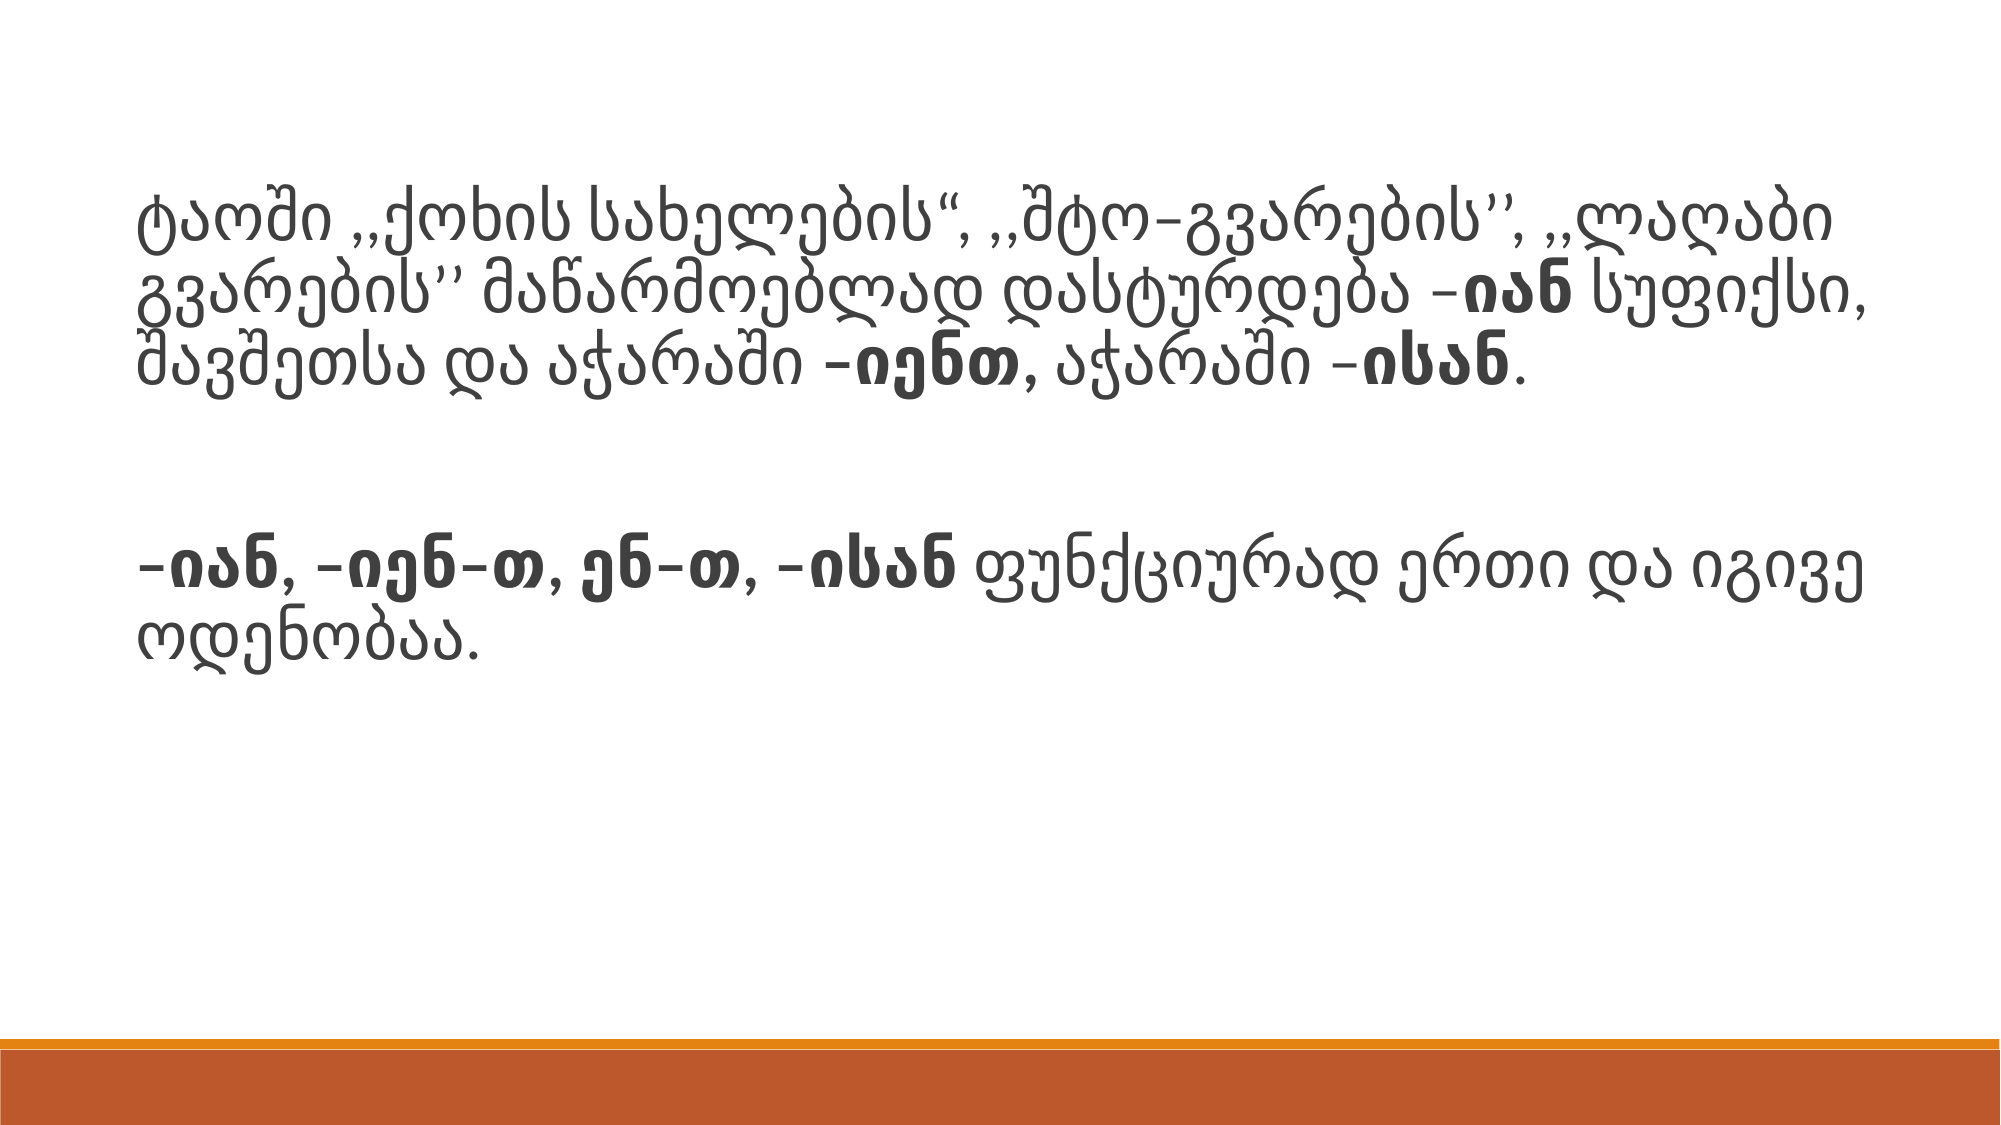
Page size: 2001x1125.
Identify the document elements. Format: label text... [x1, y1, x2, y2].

list ტაოში ,,ქოხის სახელების“, ,,შტო–გვარების’’, ,,ლაღაბი გვარების’’ მაწარმოებლად დასტურდება –იან სუფიქსი, შავშეთსა და აჭარაში –იენთ, აჭარაში –ისან. –იან, –იენ–თ, ენ–თ, –ისან ფუნქციურად ერთი და იგივე ოდენობაა. [120, 175, 1873, 1014]
